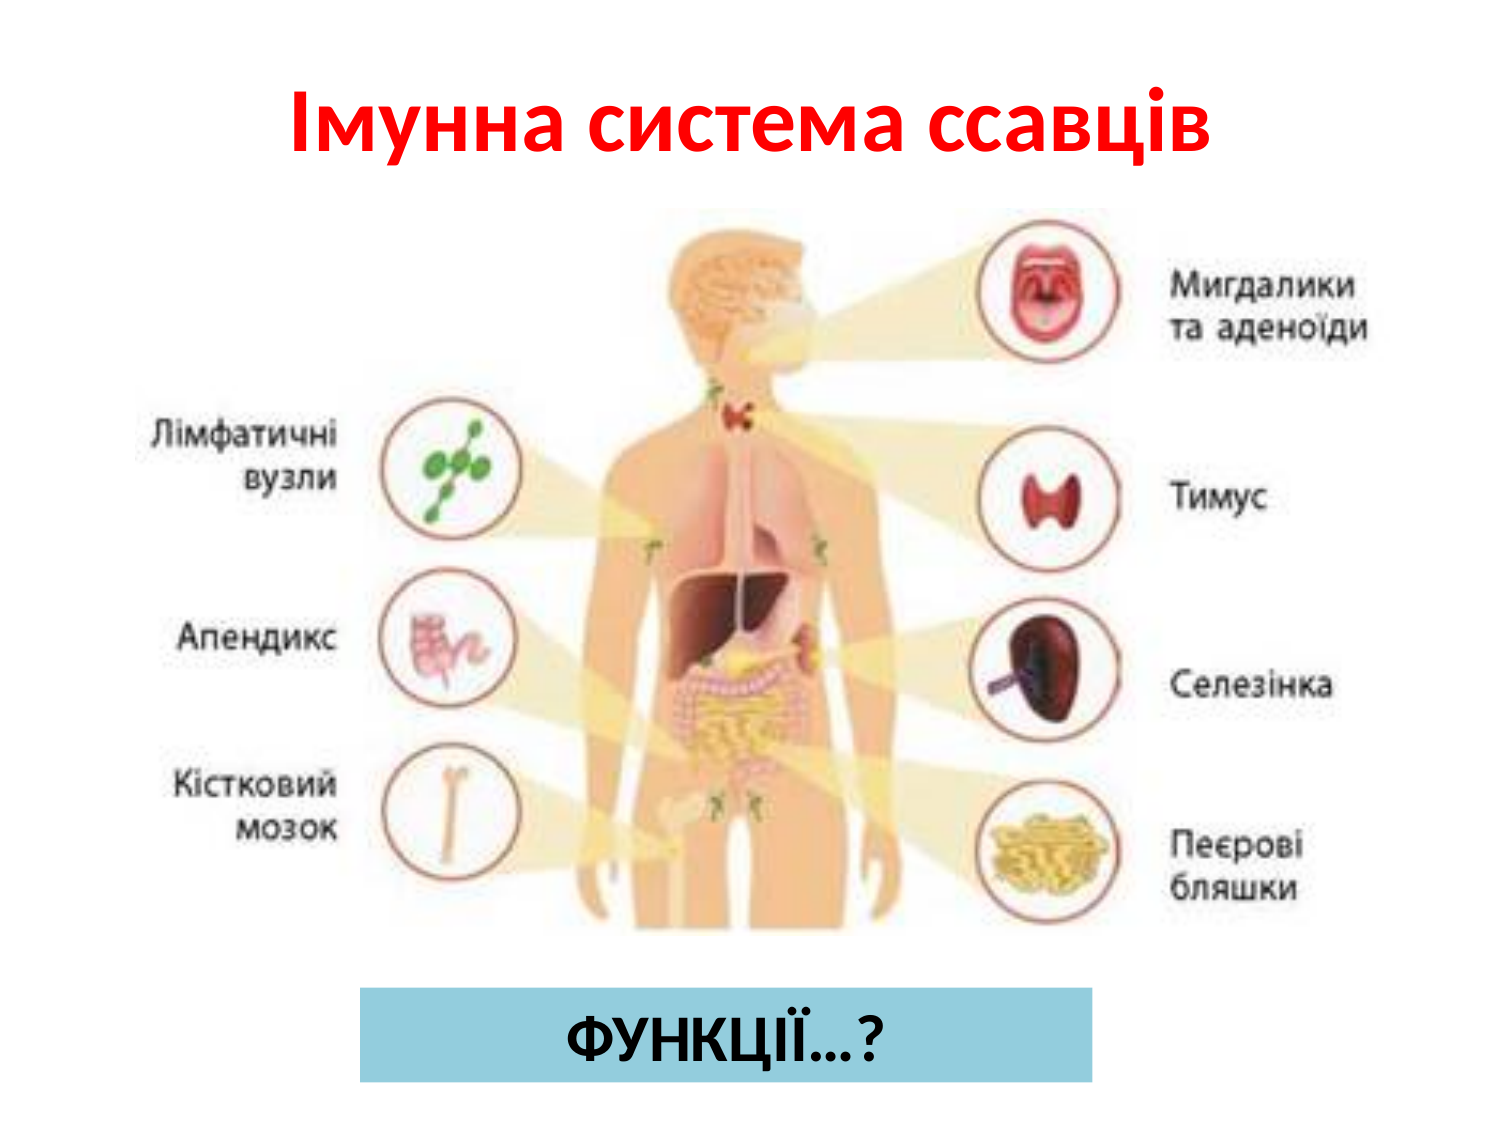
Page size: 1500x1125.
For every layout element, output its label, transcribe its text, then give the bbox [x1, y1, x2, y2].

title Імунна система ссавців [76, 20, 1427, 209]
text_box ФУНКЦІЇ…? [360, 987, 1093, 1083]
picture [135, 207, 1390, 937]
